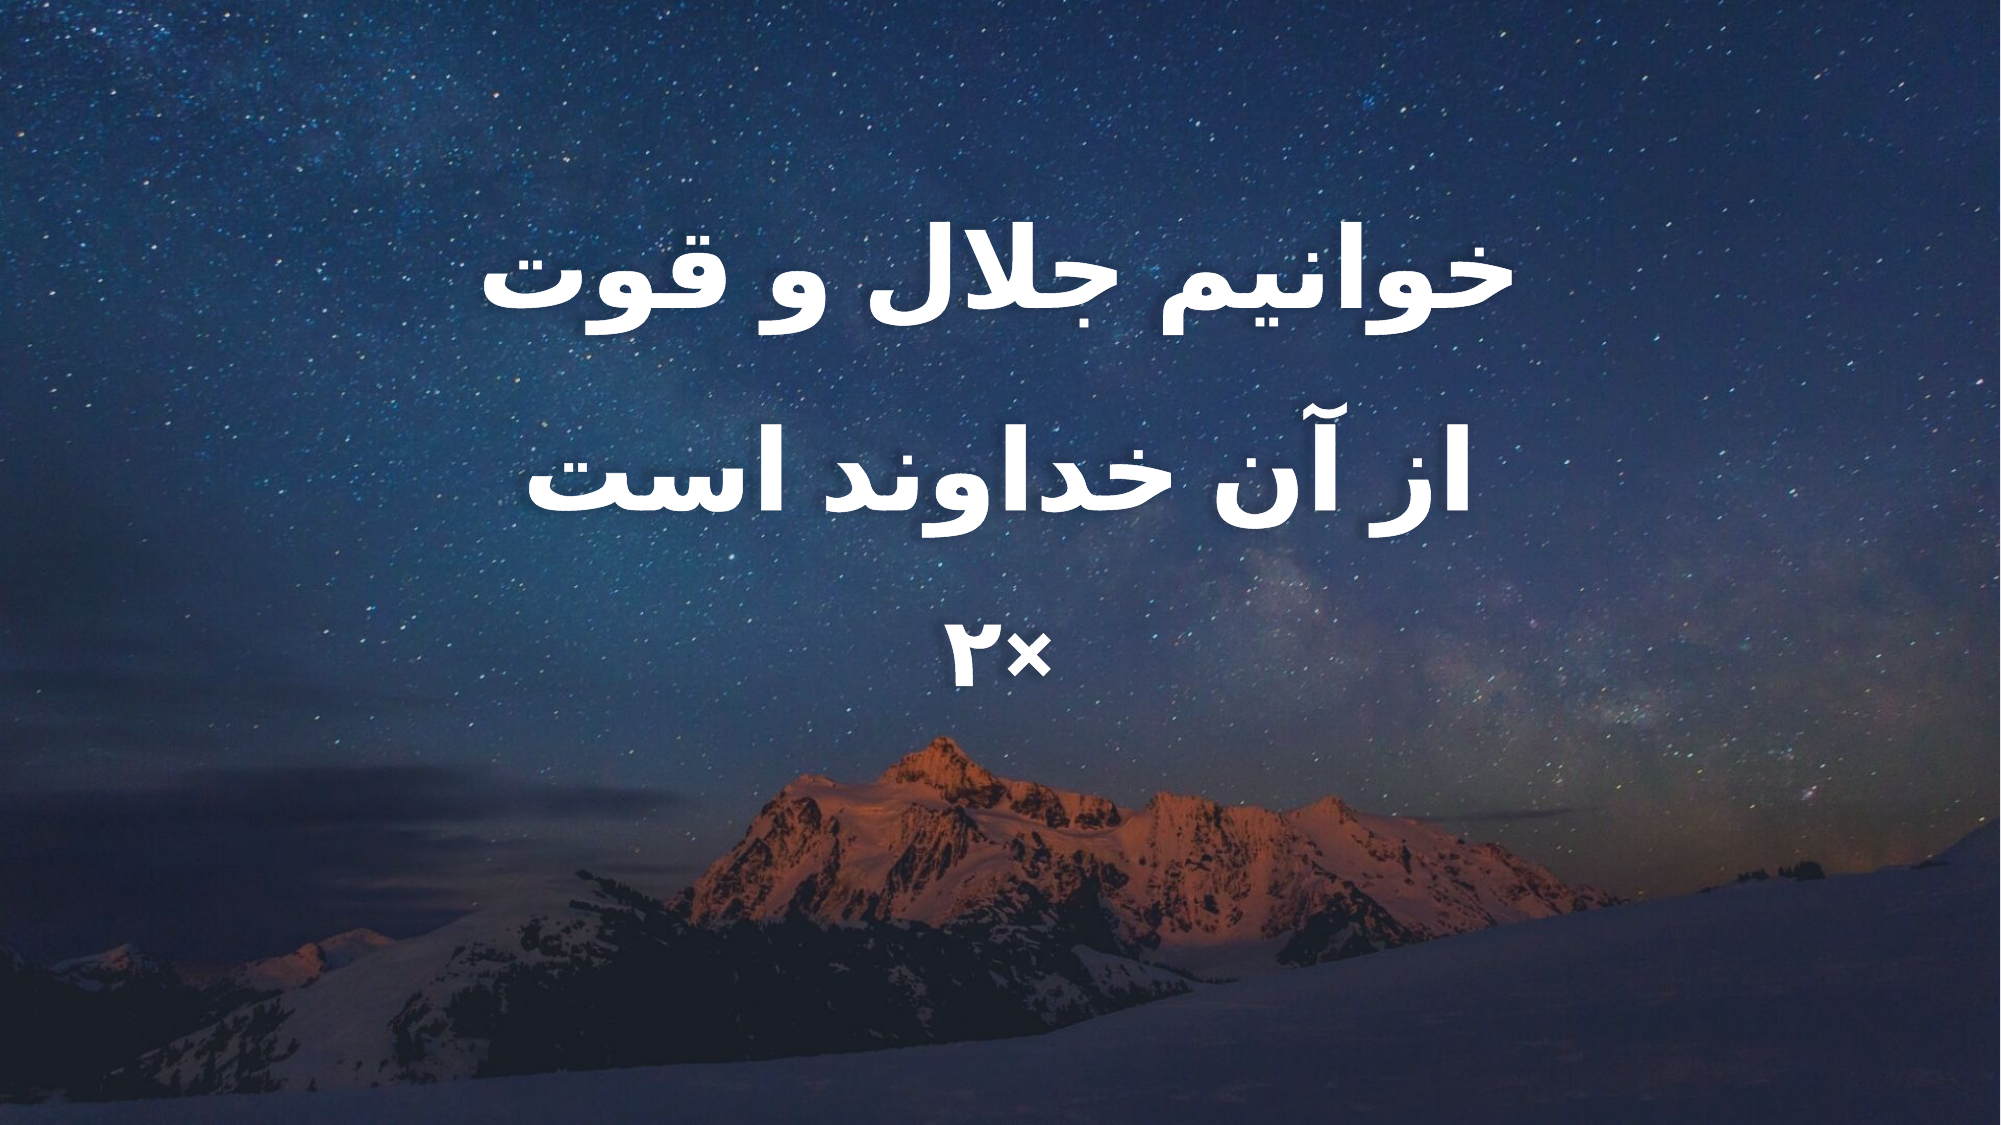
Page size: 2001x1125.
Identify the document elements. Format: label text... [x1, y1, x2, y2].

text_box خوانیم جلال و قوت از آن خداوند است ×۲ [0, 0, 2000, 1080]
picture [0, 0, 2001, 1125]
